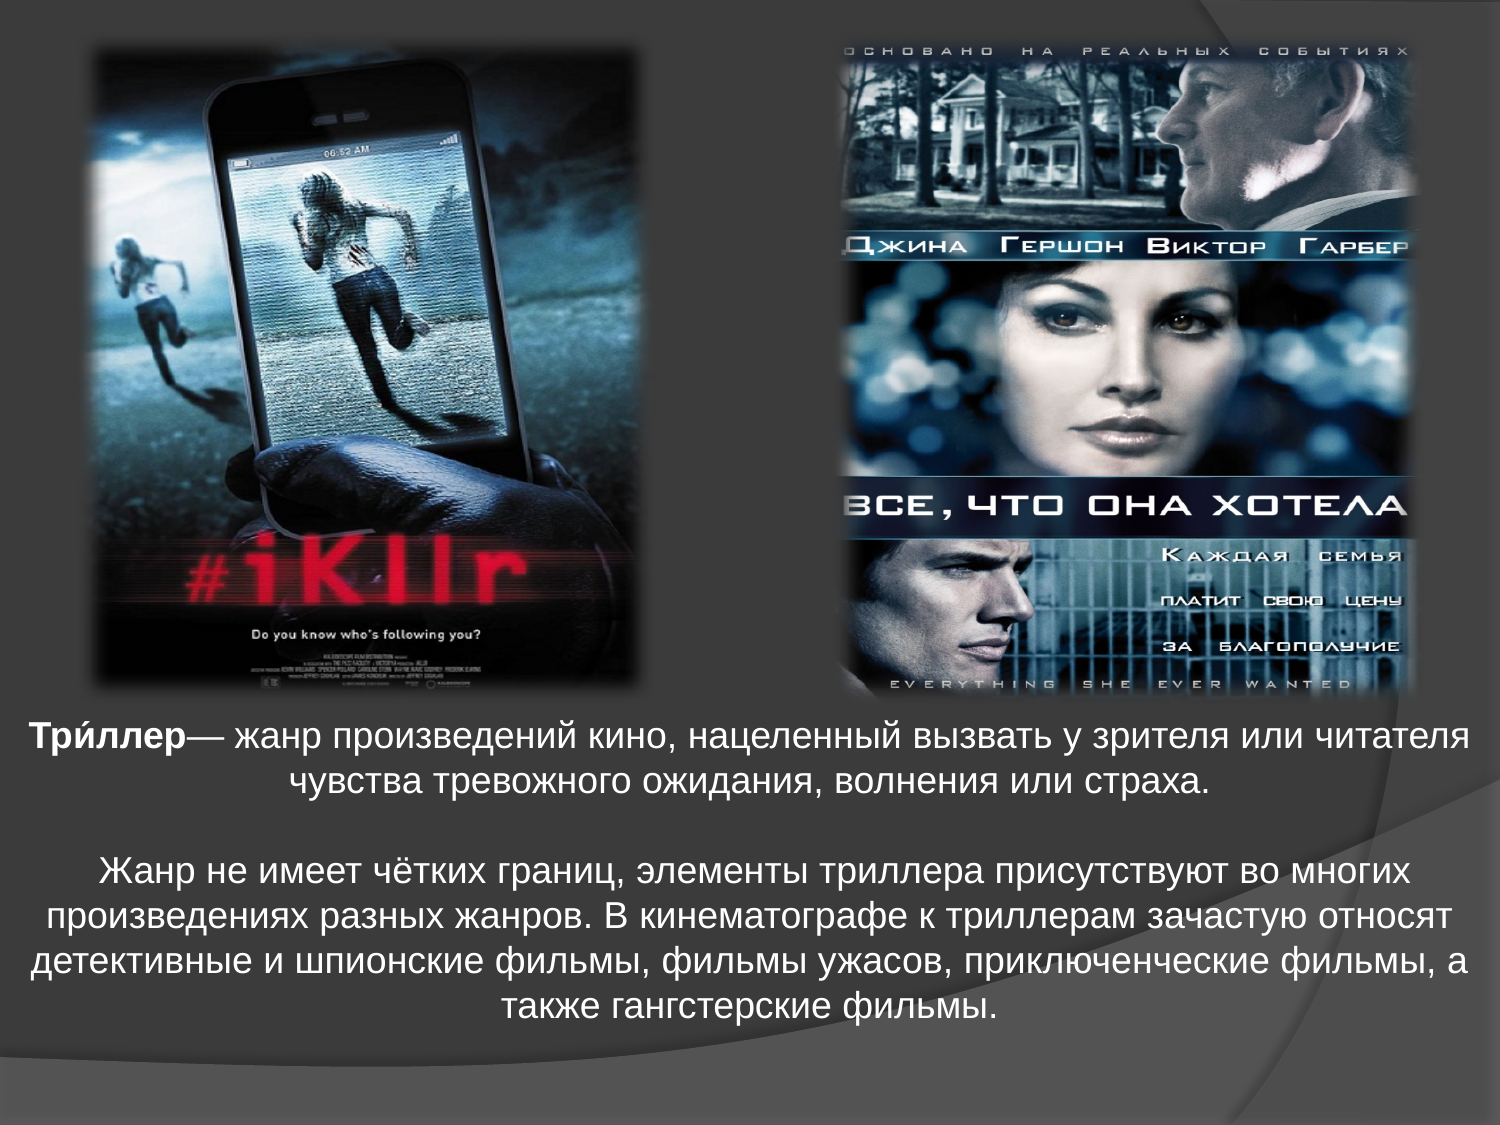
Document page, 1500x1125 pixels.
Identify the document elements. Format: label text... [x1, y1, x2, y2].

picture [76, 30, 656, 705]
picture [832, 30, 1424, 705]
text_box Три́ллер— жанр произведений кино, нацеленный вызвать у зрителя или читателя чувства тревожного ожидания, волнения или страха. Жанр не имеет чётких границ, элементы триллера присутствуют во многих произведениях разных жанров. В кинематографе к триллерам зачастую относят детективные и шпионские фильмы, фильмы ужасов, приключенческие фильмы, а также гангстерские фильмы. [0, 704, 1500, 1034]
